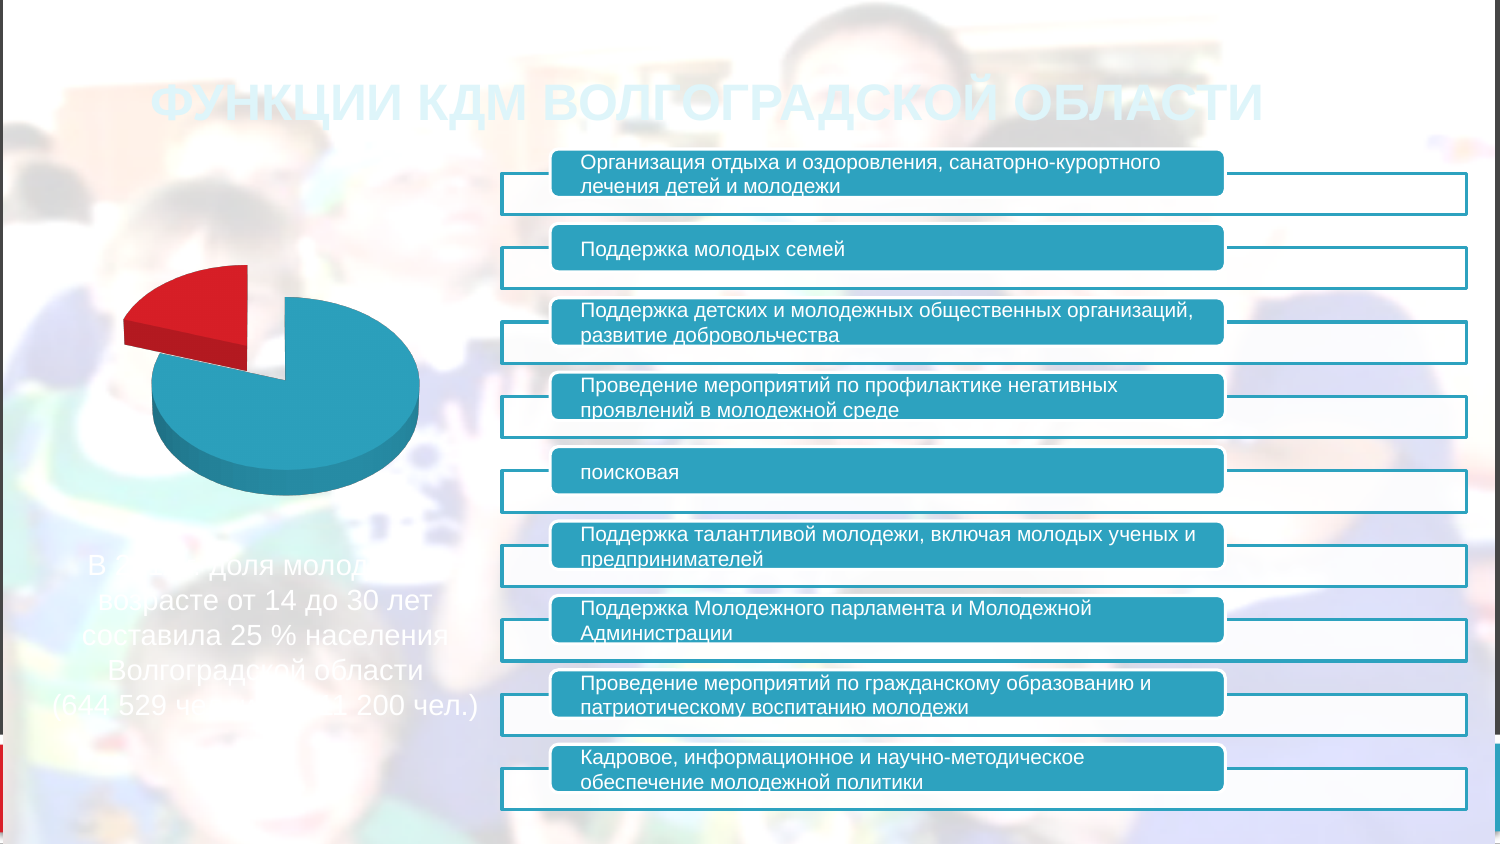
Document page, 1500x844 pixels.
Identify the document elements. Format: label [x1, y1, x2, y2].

chart [29, 255, 501, 505]
text_box [501, 138, 1467, 821]
picture [2, 0, 1500, 844]
